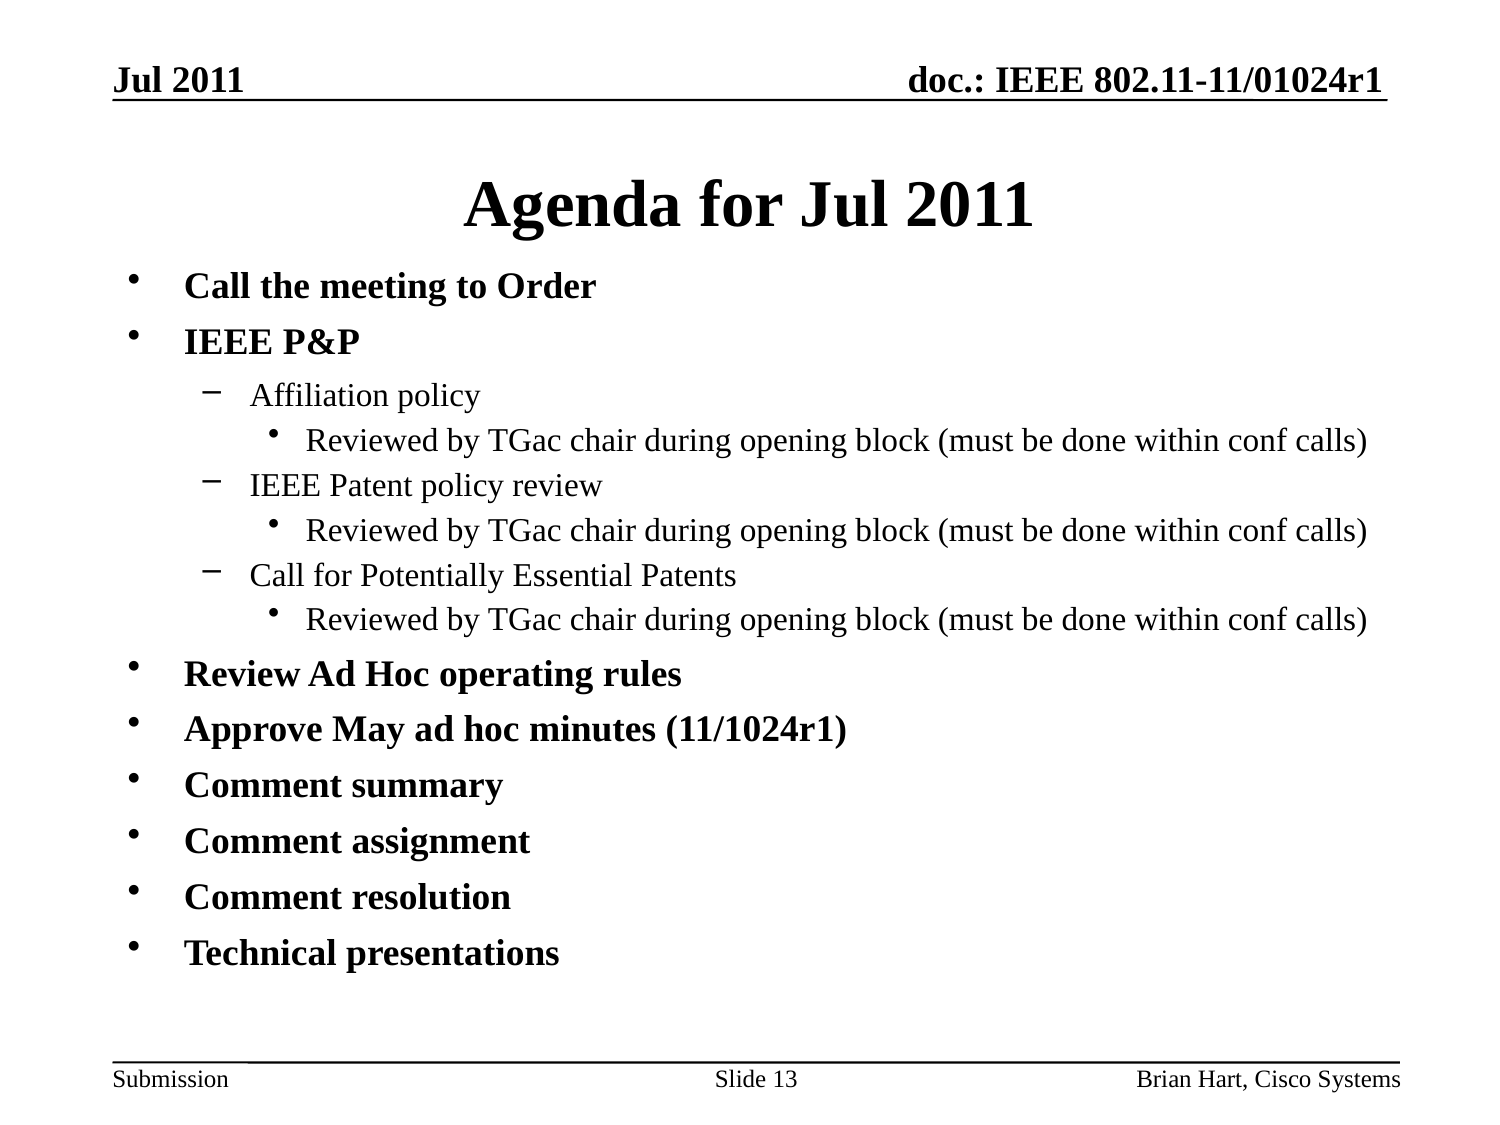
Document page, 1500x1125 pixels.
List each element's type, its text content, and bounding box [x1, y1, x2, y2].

footer Brian Hart, Cisco Systems [1133, 1061, 1402, 1093]
slide_number Slide 13 [712, 1061, 800, 1093]
list Call the meeting to Order IEEE P&P Affiliation policy Reviewed by TGac chair during opening block (must be done within conf calls) IEEE Patent policy review Reviewed by TGac chair during opening block (must be done within conf calls) Call for Potentially Essential Patents Reviewed by TGac chair during opening block (must be done within conf calls) Review Ad Hoc operating rules Approve May ad hoc minutes (11/1024r1) Comment summary Comment assignment Comment resolution Technical presentations [112, 262, 1388, 938]
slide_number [112, 54, 247, 101]
title Agenda for Jul 2011 [112, 112, 1388, 262]
